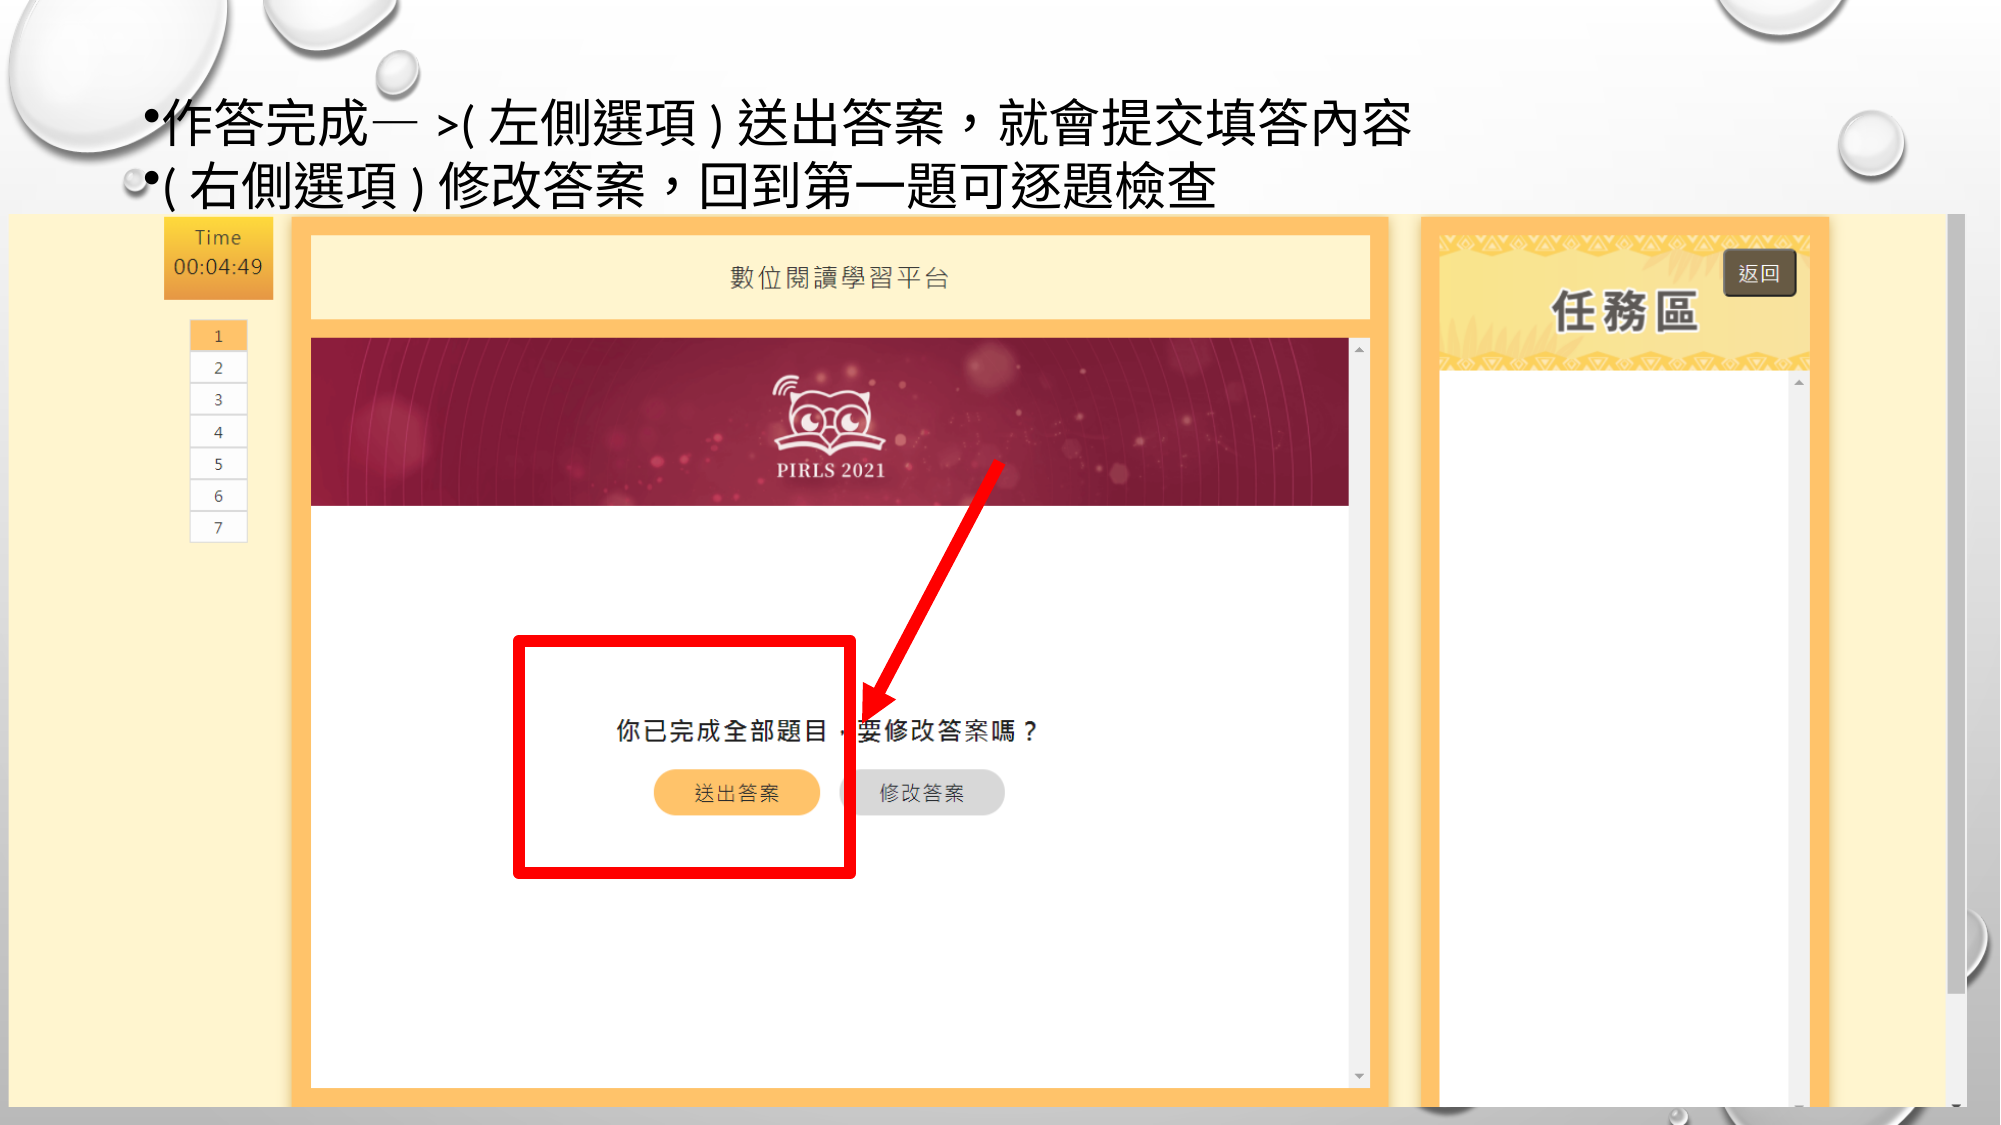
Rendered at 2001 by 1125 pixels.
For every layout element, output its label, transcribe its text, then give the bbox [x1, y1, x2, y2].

text_box 作答完成—>(左側選項)送出答案，就會提交填答內容 (右側選項)修改答案，回到第一題可逐題檢查 [128, 83, 1428, 211]
picture [0, 0, 2000, 1125]
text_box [861, 461, 1001, 725]
